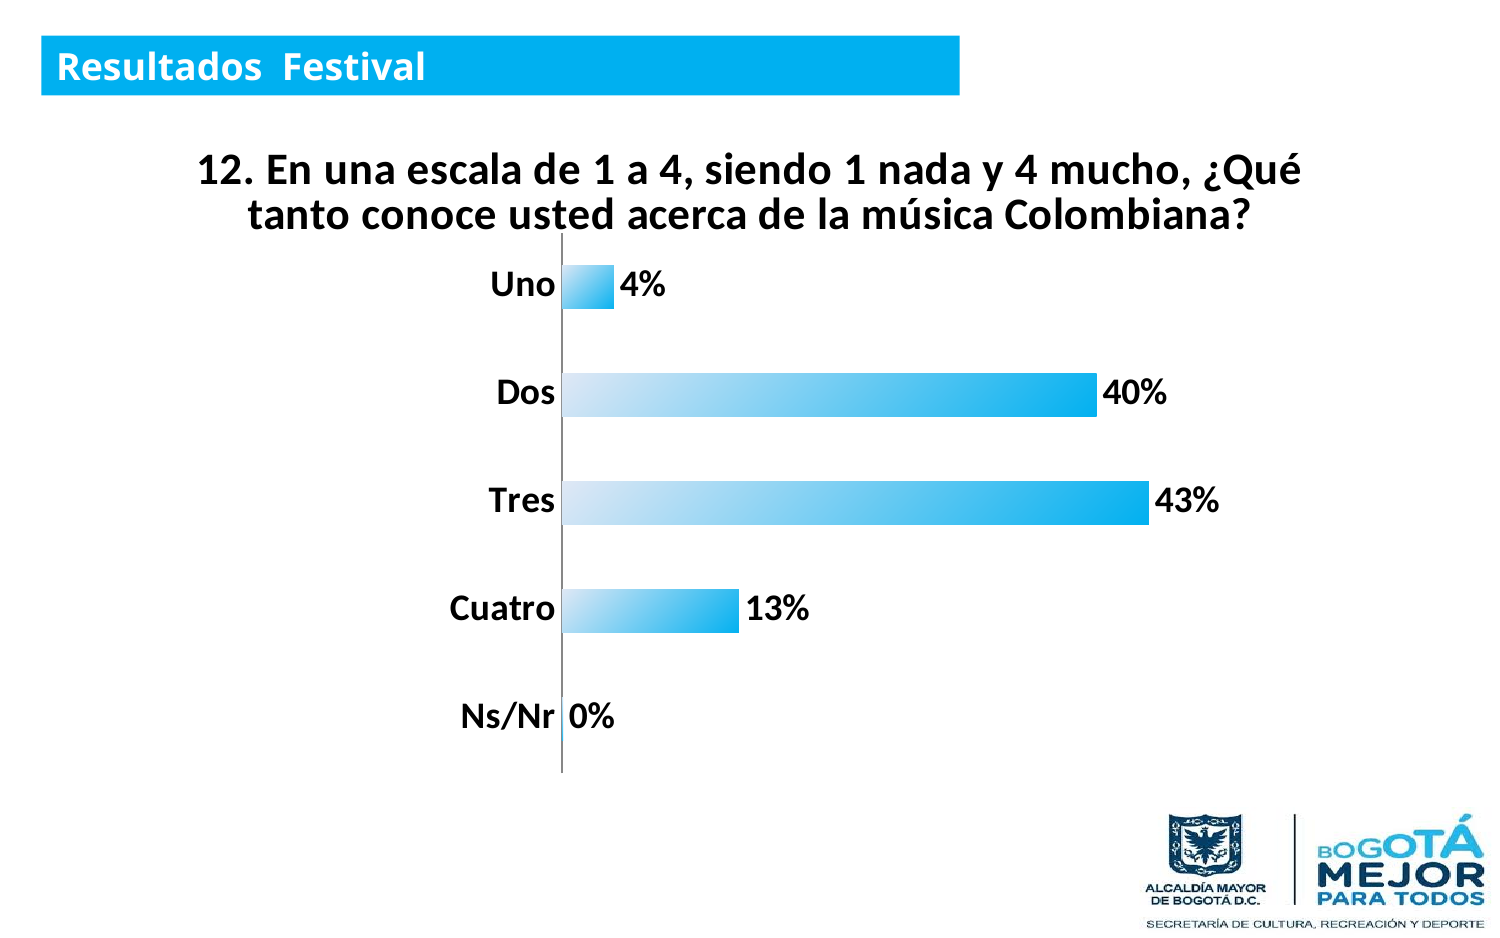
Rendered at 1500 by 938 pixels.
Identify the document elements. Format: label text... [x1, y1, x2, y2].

chart [41, 114, 1459, 808]
picture [1139, 807, 1500, 938]
text_box Resultados Festival [41, 35, 960, 96]
